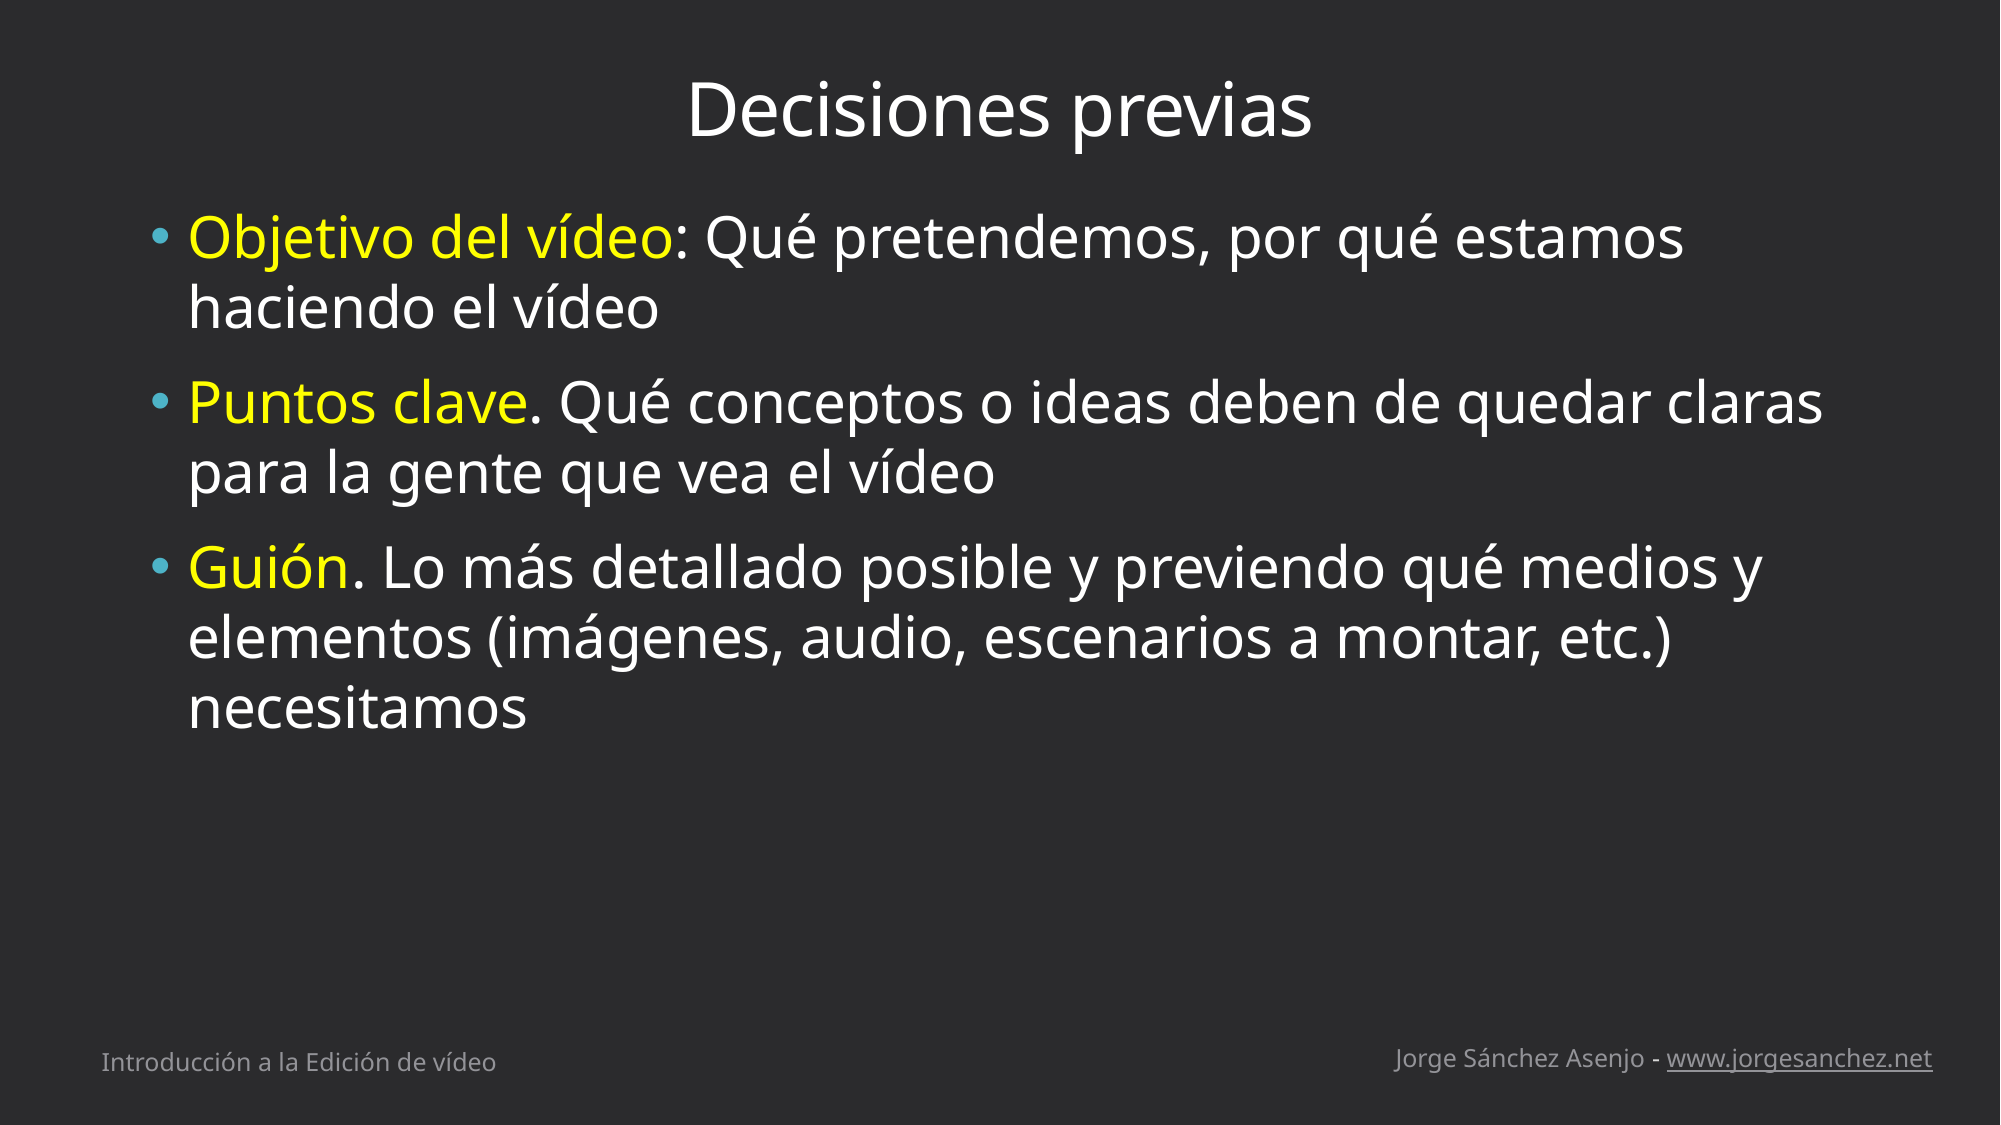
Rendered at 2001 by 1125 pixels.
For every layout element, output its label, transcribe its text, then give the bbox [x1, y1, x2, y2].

title Decisiones previas [150, 45, 1850, 180]
list Objetivo del vídeo: Qué pretendemos, por qué estamos haciendo el vídeo Puntos clave. Qué conceptos o ideas deben de quedar claras para la gente que vea el vídeo Guión. Lo más detallado posible y previendo qué medios y elementos (imágenes, audio, escenarios a montar, etc.) necesitamos [150, 200, 1850, 960]
